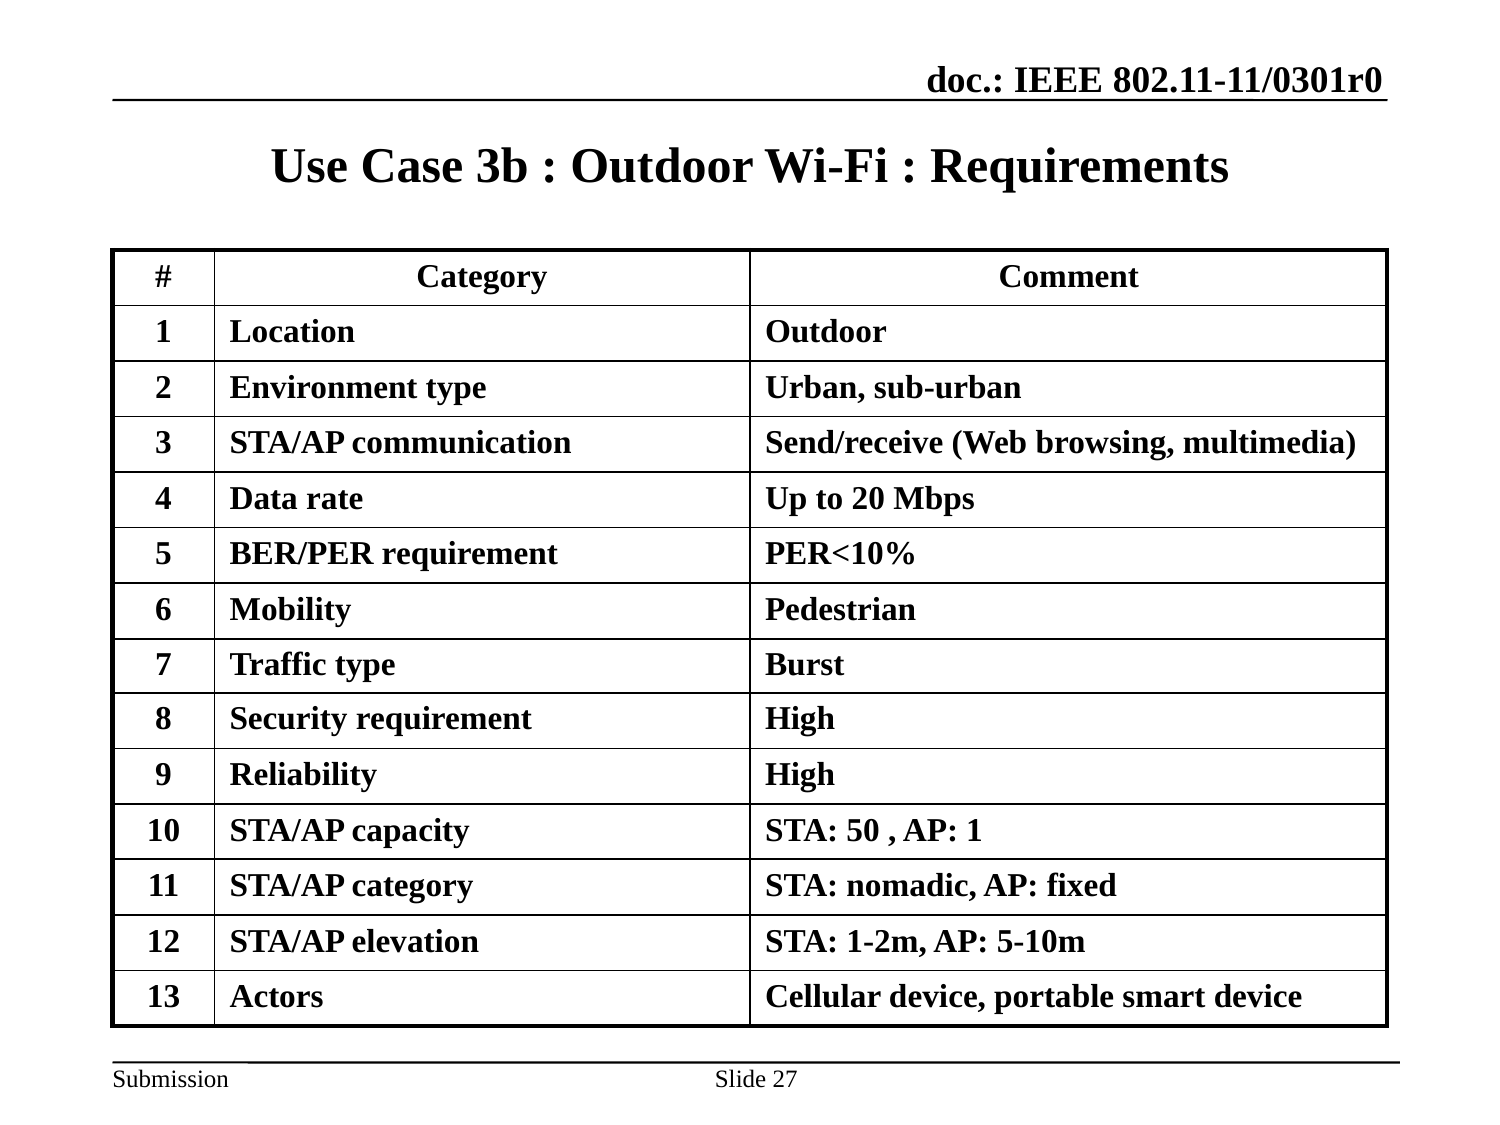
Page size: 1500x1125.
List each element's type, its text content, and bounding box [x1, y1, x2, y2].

table_cell 12 [115, 916, 214, 970]
table_cell STA: 1-2m, AP: 5-10m [751, 916, 1385, 970]
table_cell Pedestrian [751, 584, 1385, 638]
table_cell Reliability [215, 749, 749, 803]
table_cell 9 [115, 749, 214, 803]
table_cell 7 [115, 640, 214, 692]
title Use Case 3b : Outdoor Wi-Fi : Requirements [112, 112, 1388, 213]
table_cell Burst [751, 640, 1385, 692]
table_cell PER<10% [751, 528, 1385, 582]
table_cell Up to 20 Mbps [751, 473, 1385, 527]
table_cell 4 [115, 473, 214, 527]
table_cell STA/AP elevation [215, 916, 749, 970]
table_cell 11 [115, 860, 214, 914]
table_cell STA/AP capacity [215, 805, 749, 858]
table_cell Outdoor [751, 306, 1385, 360]
slide_number Slide 27 [712, 1061, 800, 1093]
table_cell STA/AP communication [215, 417, 749, 471]
table_cell 1 [115, 306, 214, 360]
table_cell STA: 50 , AP: 1 [751, 805, 1385, 858]
table_cell 2 [115, 362, 214, 416]
table_cell High [751, 749, 1385, 803]
table_cell Urban, sub-urban [751, 362, 1385, 416]
table_header Category [215, 252, 749, 305]
table_header # [115, 252, 214, 305]
table_cell Actors [215, 971, 749, 1024]
table_cell STA: nomadic, AP: fixed [751, 860, 1385, 914]
table_cell STA/AP category [215, 860, 749, 914]
table_cell Cellular device, portable smart device [751, 971, 1385, 1024]
table_cell Environment type [215, 362, 749, 416]
table_cell Mobility [215, 584, 749, 638]
table_cell 6 [115, 584, 214, 638]
table_header Comment [751, 252, 1385, 305]
table_cell Send/receive (Web browsing, multimedia) [751, 417, 1385, 471]
table_cell Security requirement [215, 694, 749, 748]
table_cell Traffic type [215, 640, 749, 692]
table_cell 3 [115, 417, 214, 471]
table_cell 5 [115, 528, 214, 582]
table_cell Data rate [215, 473, 749, 527]
table_cell High [751, 694, 1385, 748]
table_cell Location [215, 306, 749, 360]
table_cell 8 [115, 694, 214, 748]
table_cell BER/PER requirement [215, 528, 749, 582]
table_cell 10 [115, 805, 214, 858]
table_cell 13 [115, 971, 214, 1024]
